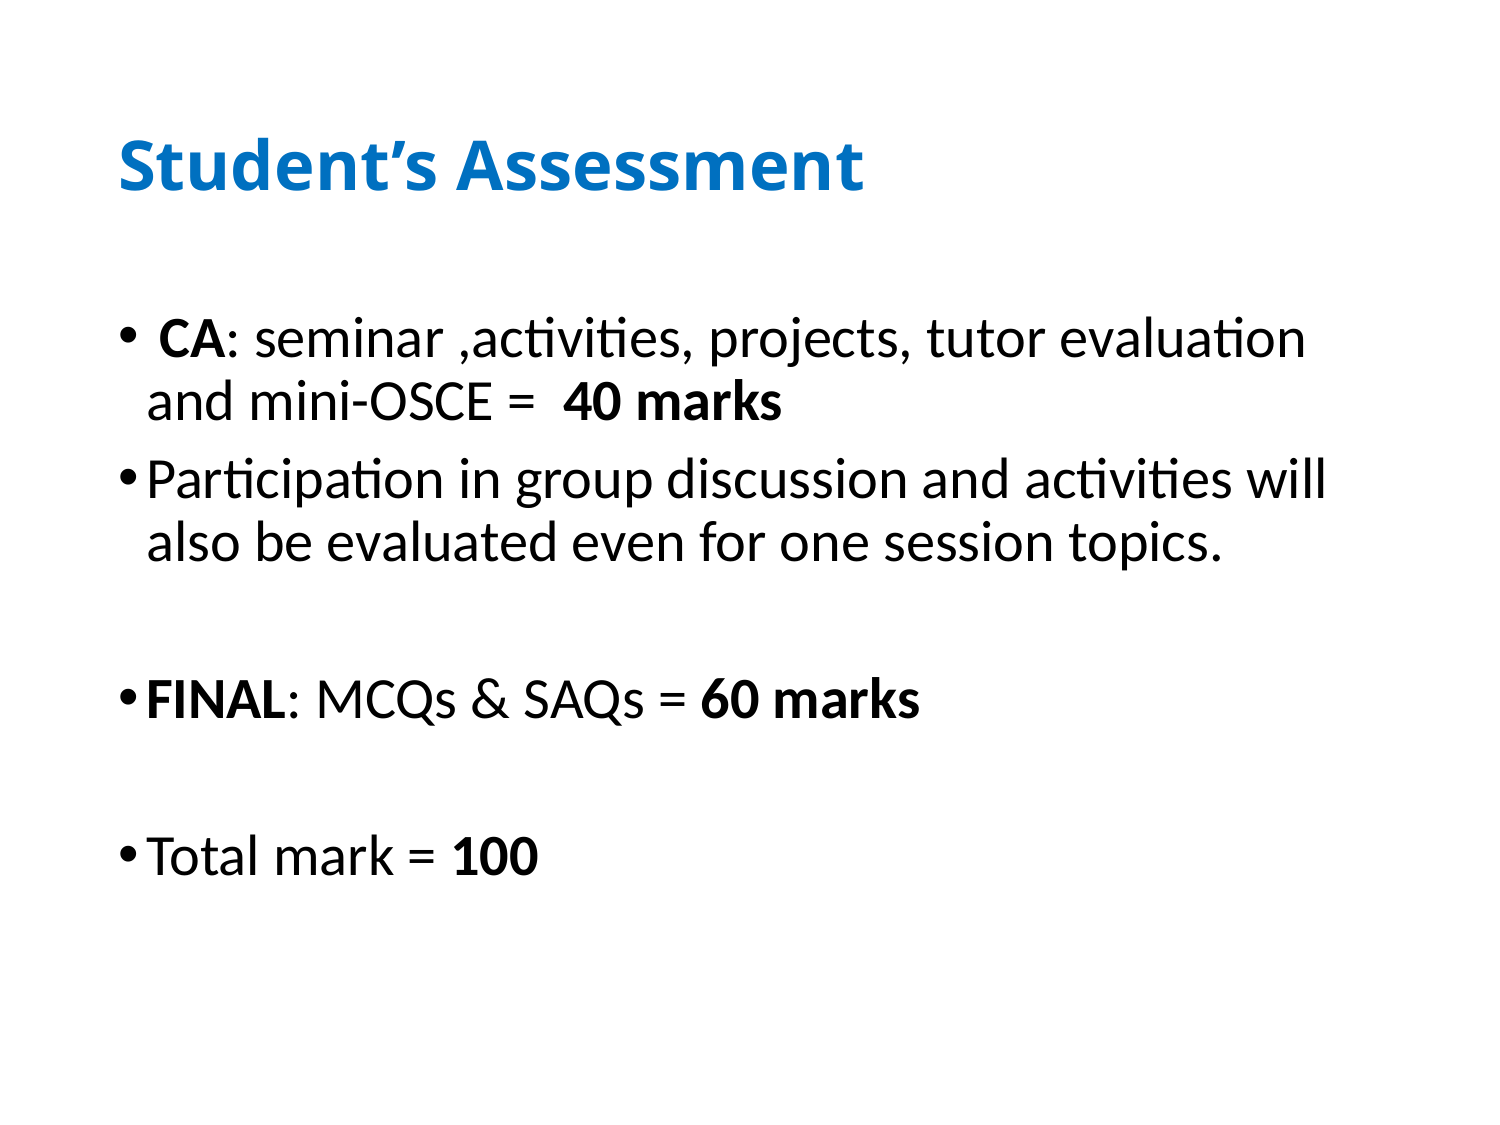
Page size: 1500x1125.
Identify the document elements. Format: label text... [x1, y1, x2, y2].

list CA: seminar ,activities, projects, tutor evaluation and mini-OSCE = 40 marks Participation in group discussion and activities will also be evaluated even for one session topics. FINAL: MCQs & SAQs = 60 marks Total mark = 100 [103, 299, 1397, 1014]
title Student’s Assessment [103, 59, 1397, 278]
